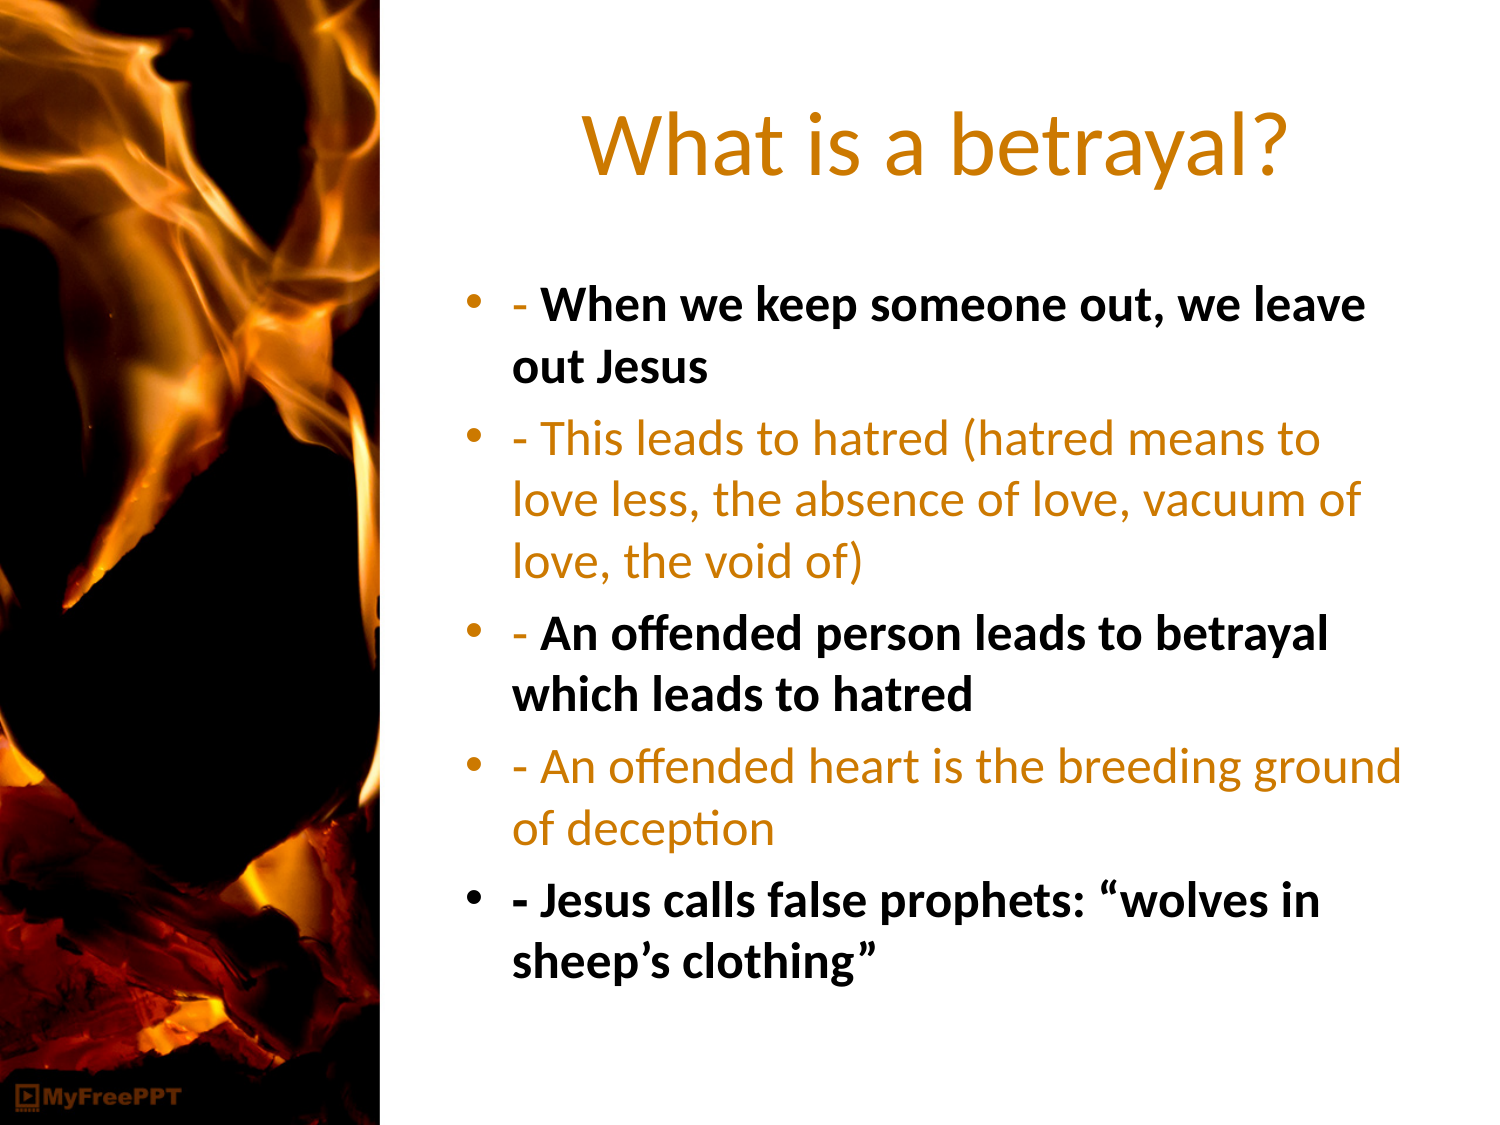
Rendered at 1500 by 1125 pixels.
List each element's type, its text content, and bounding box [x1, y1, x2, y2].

list ‐ When we keep someone out, we leave out Jesus ‐ This leads to hatred (hatred means to love less, the absence of love, vacuum of love, the void of) ‐ An offended person leads to betrayal which leads to hatred ‐ An offended heart is the breeding ground of deception ‐ Jesus calls false prophets: “wolves in sheep’s clothing” [450, 262, 1425, 1005]
title What is a betrayal? [450, 45, 1425, 233]
picture [0, 0, 1500, 1125]
